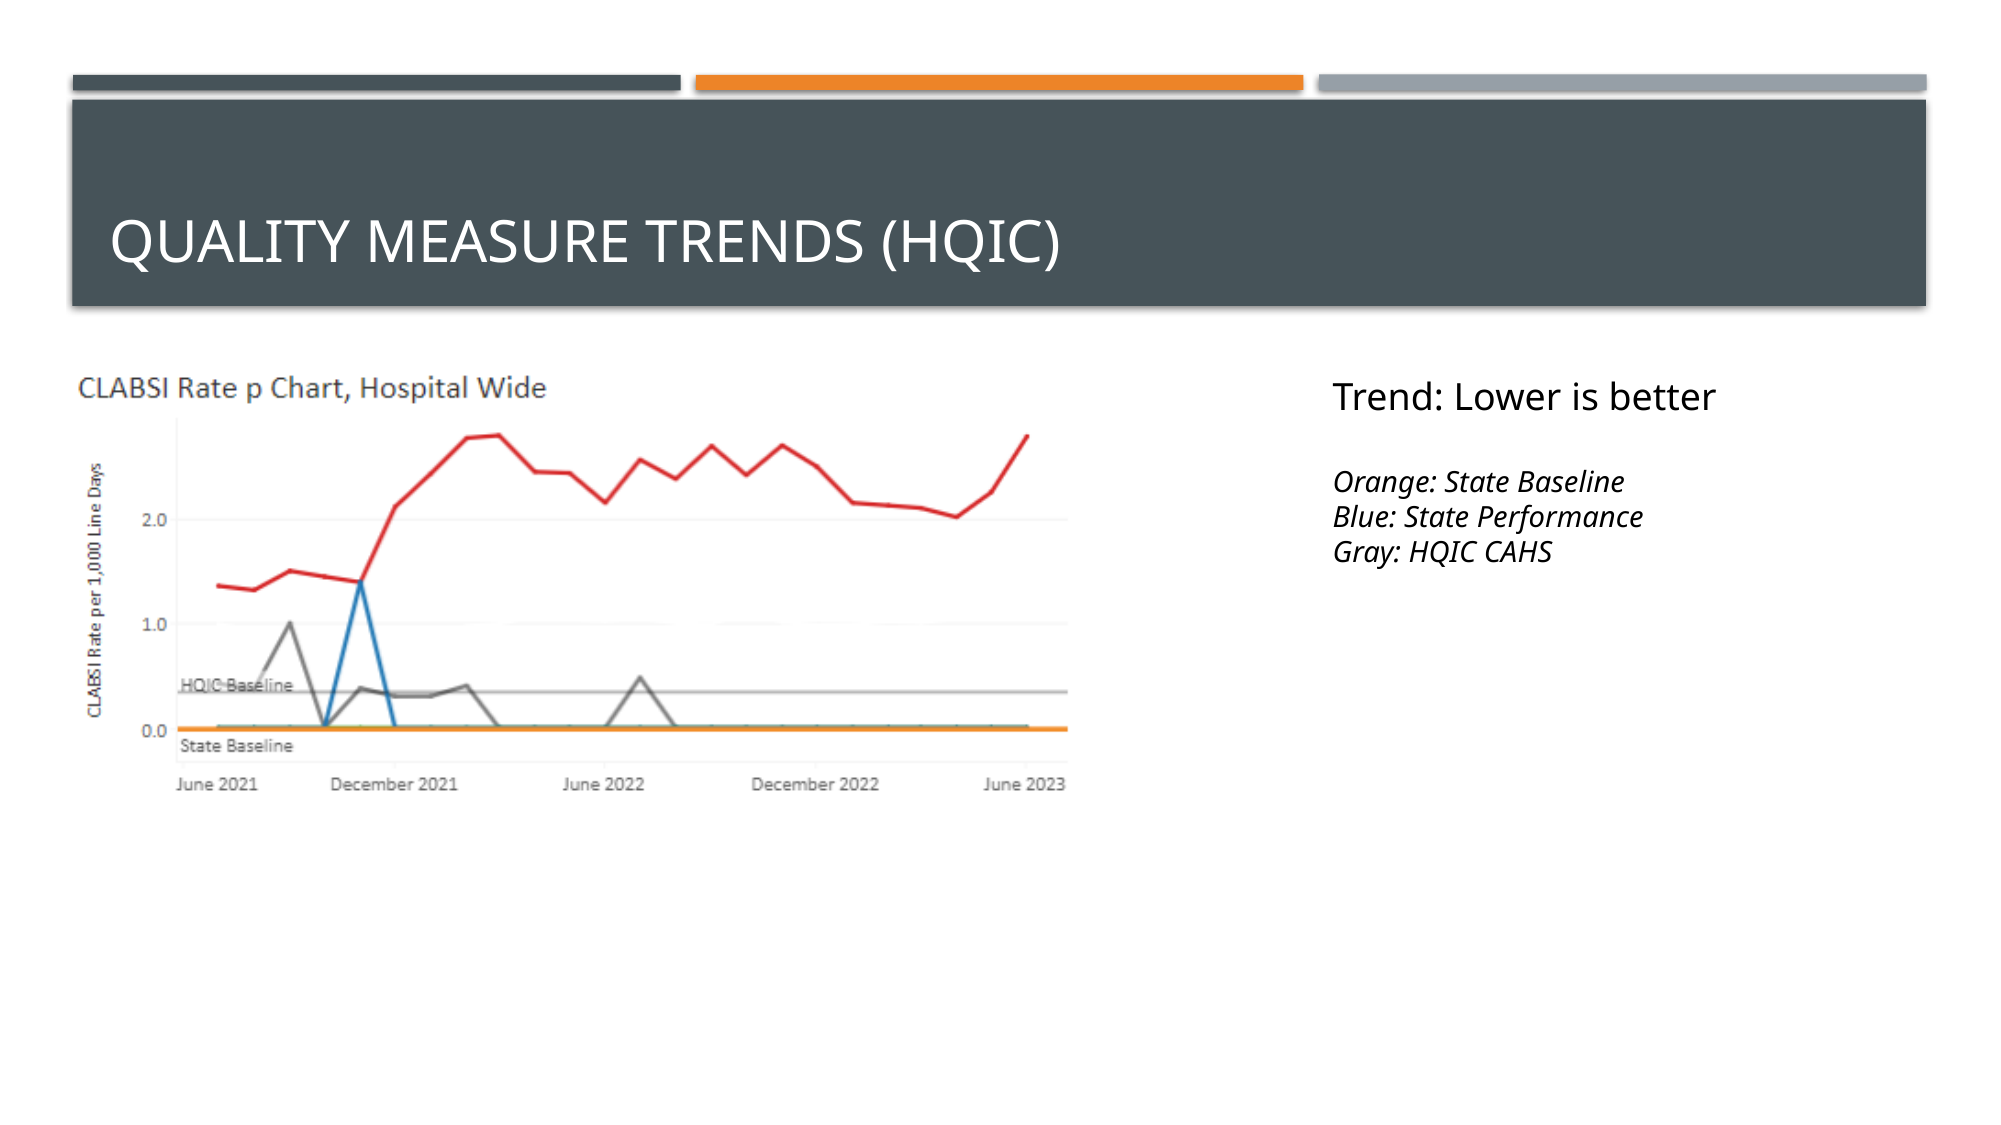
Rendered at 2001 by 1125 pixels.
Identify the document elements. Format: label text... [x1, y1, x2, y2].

text_box Trend: Lower is better Orange: State Baseline Blue: State Performance Gray: HQIC CAHS [1317, 365, 1886, 576]
picture [68, 355, 1082, 812]
title Quality Measure Trends (HQIC) [94, 119, 1904, 282]
